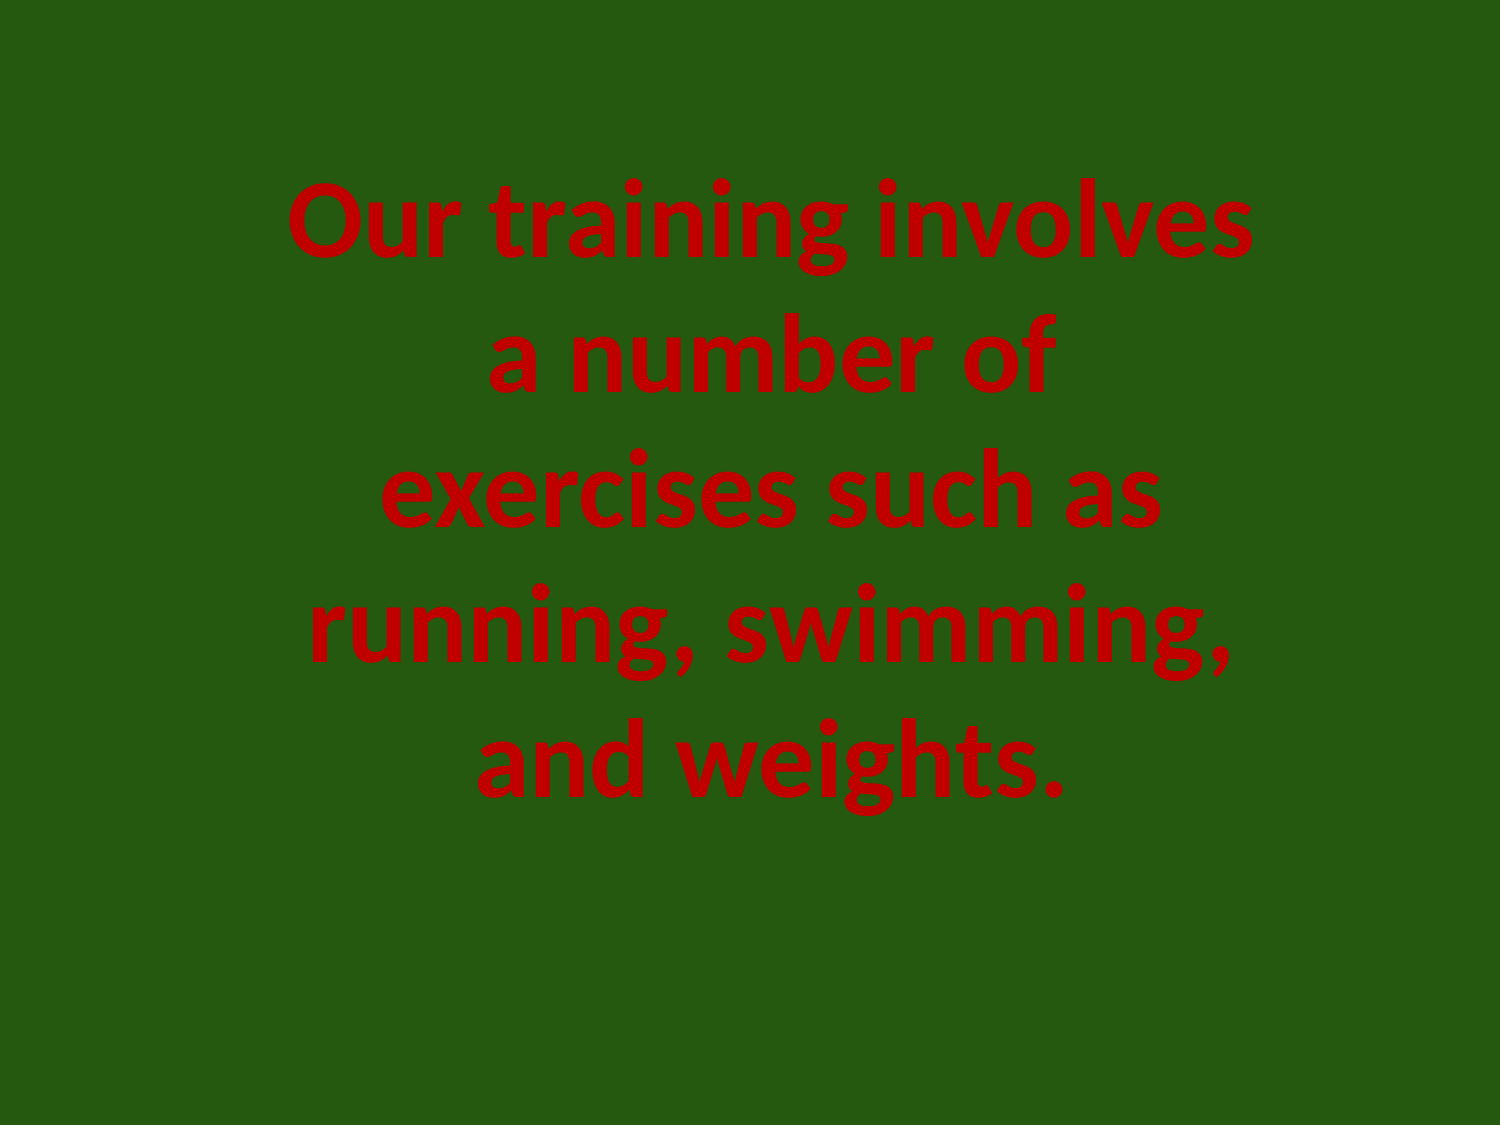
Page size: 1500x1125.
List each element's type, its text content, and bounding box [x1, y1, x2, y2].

text_box Our training involves a number of exercises such as running, swimming, and weights. [262, 137, 1282, 828]
